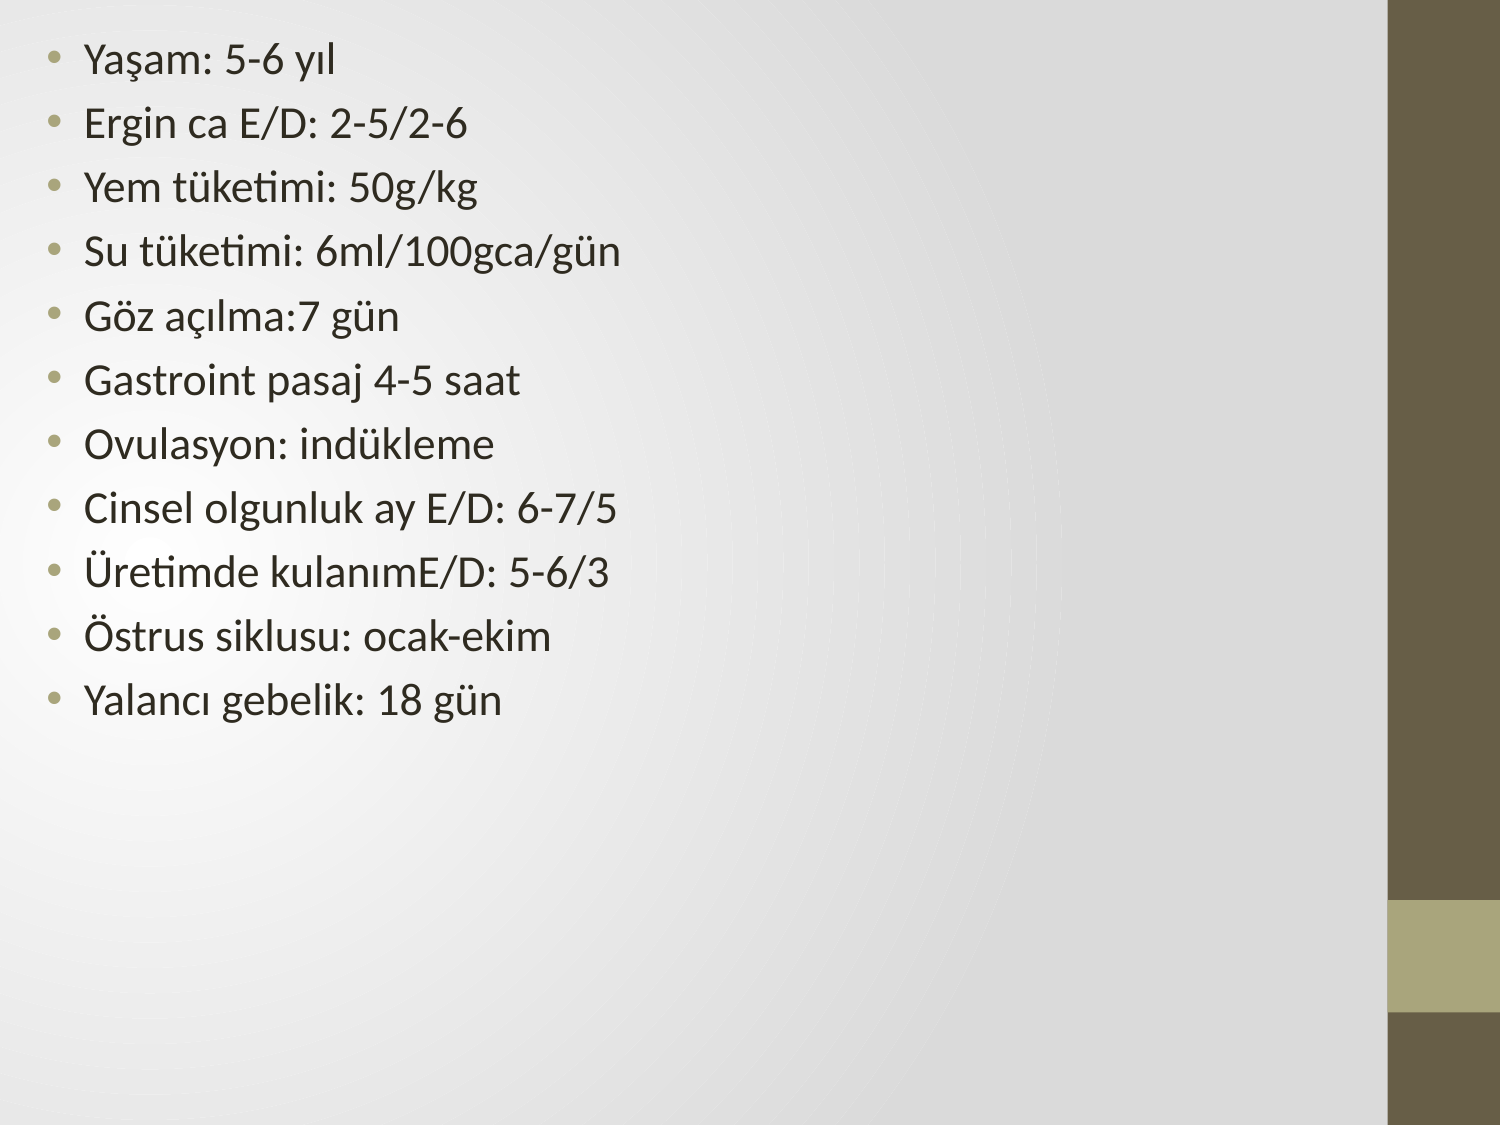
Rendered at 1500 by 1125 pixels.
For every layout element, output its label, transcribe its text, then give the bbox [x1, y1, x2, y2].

list Yaşam: 5-6 yıl Ergin ca E/D: 2-5/2-6 Yem tüketimi: 50g/kg Su tüketimi: 6ml/100gca/gün Göz açılma:7 gün Gastroint pasaj 4-5 saat Ovulasyon: indükleme Cinsel olgunluk ay E/D: 6-7/5 Üretimde kulanımE/D: 5-6/3 Östrus siklusu: ocak-ekim Yalancı gebelik: 18 gün [12, 21, 1376, 1110]
